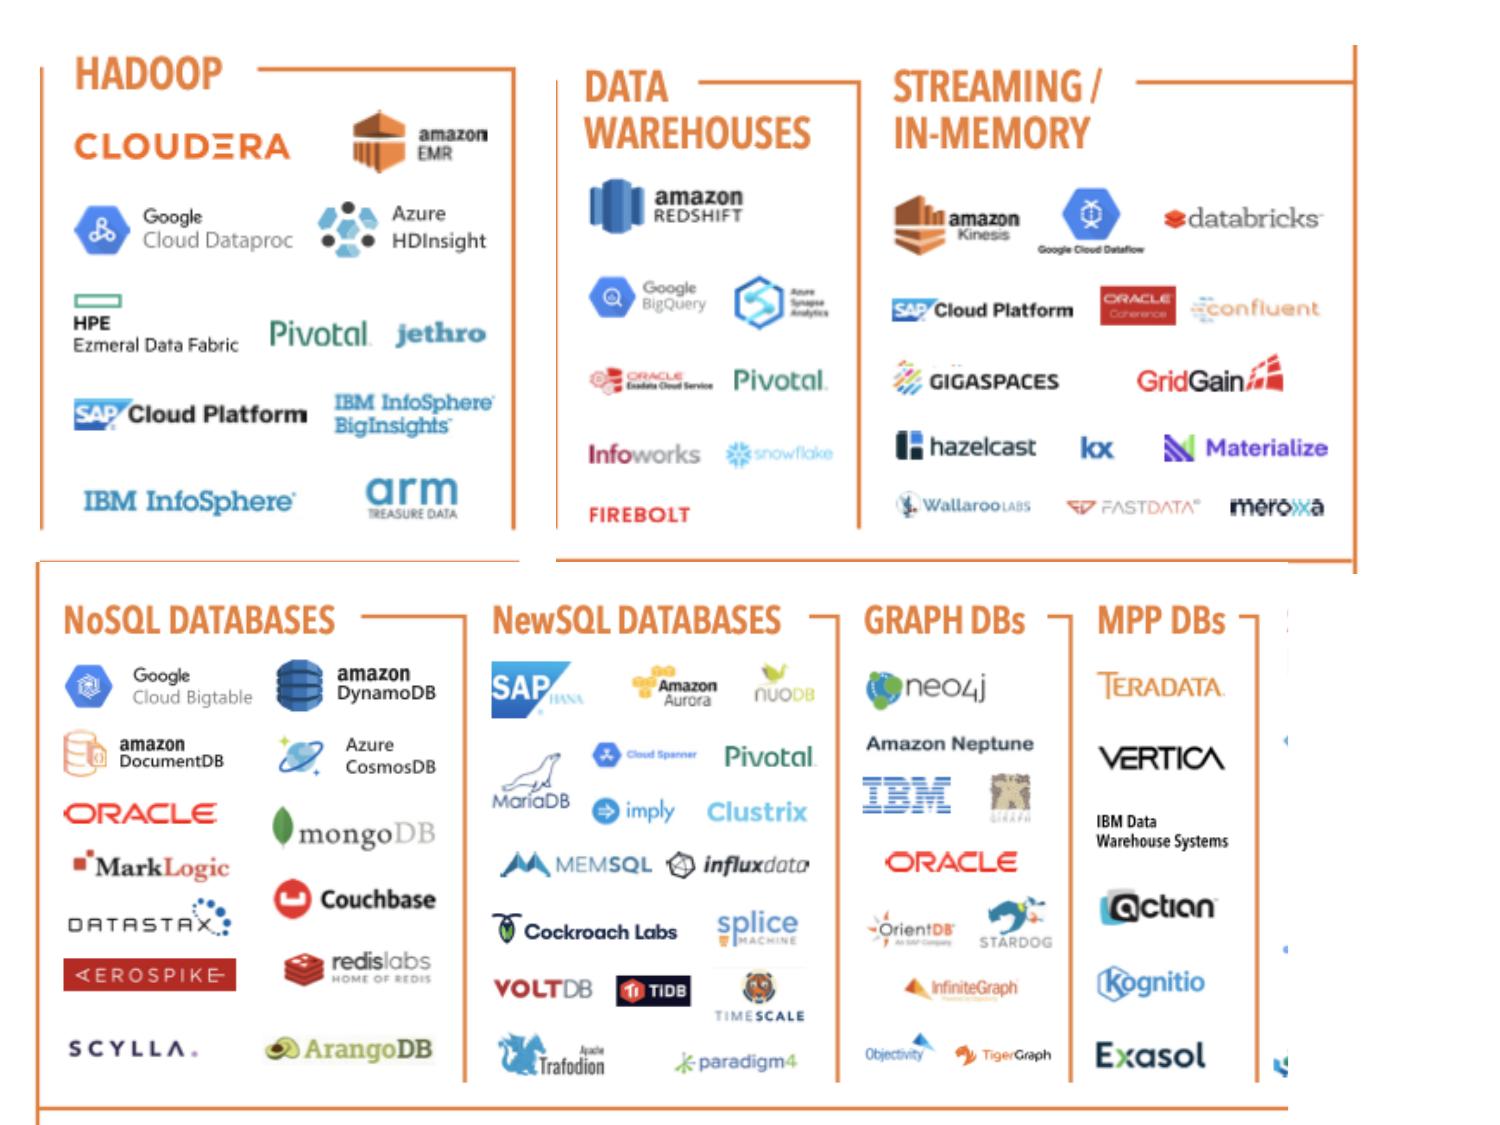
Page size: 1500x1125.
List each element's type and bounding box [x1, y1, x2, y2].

list [0, 562, 1289, 1125]
picture [555, 45, 1362, 574]
picture [39, 28, 520, 562]
